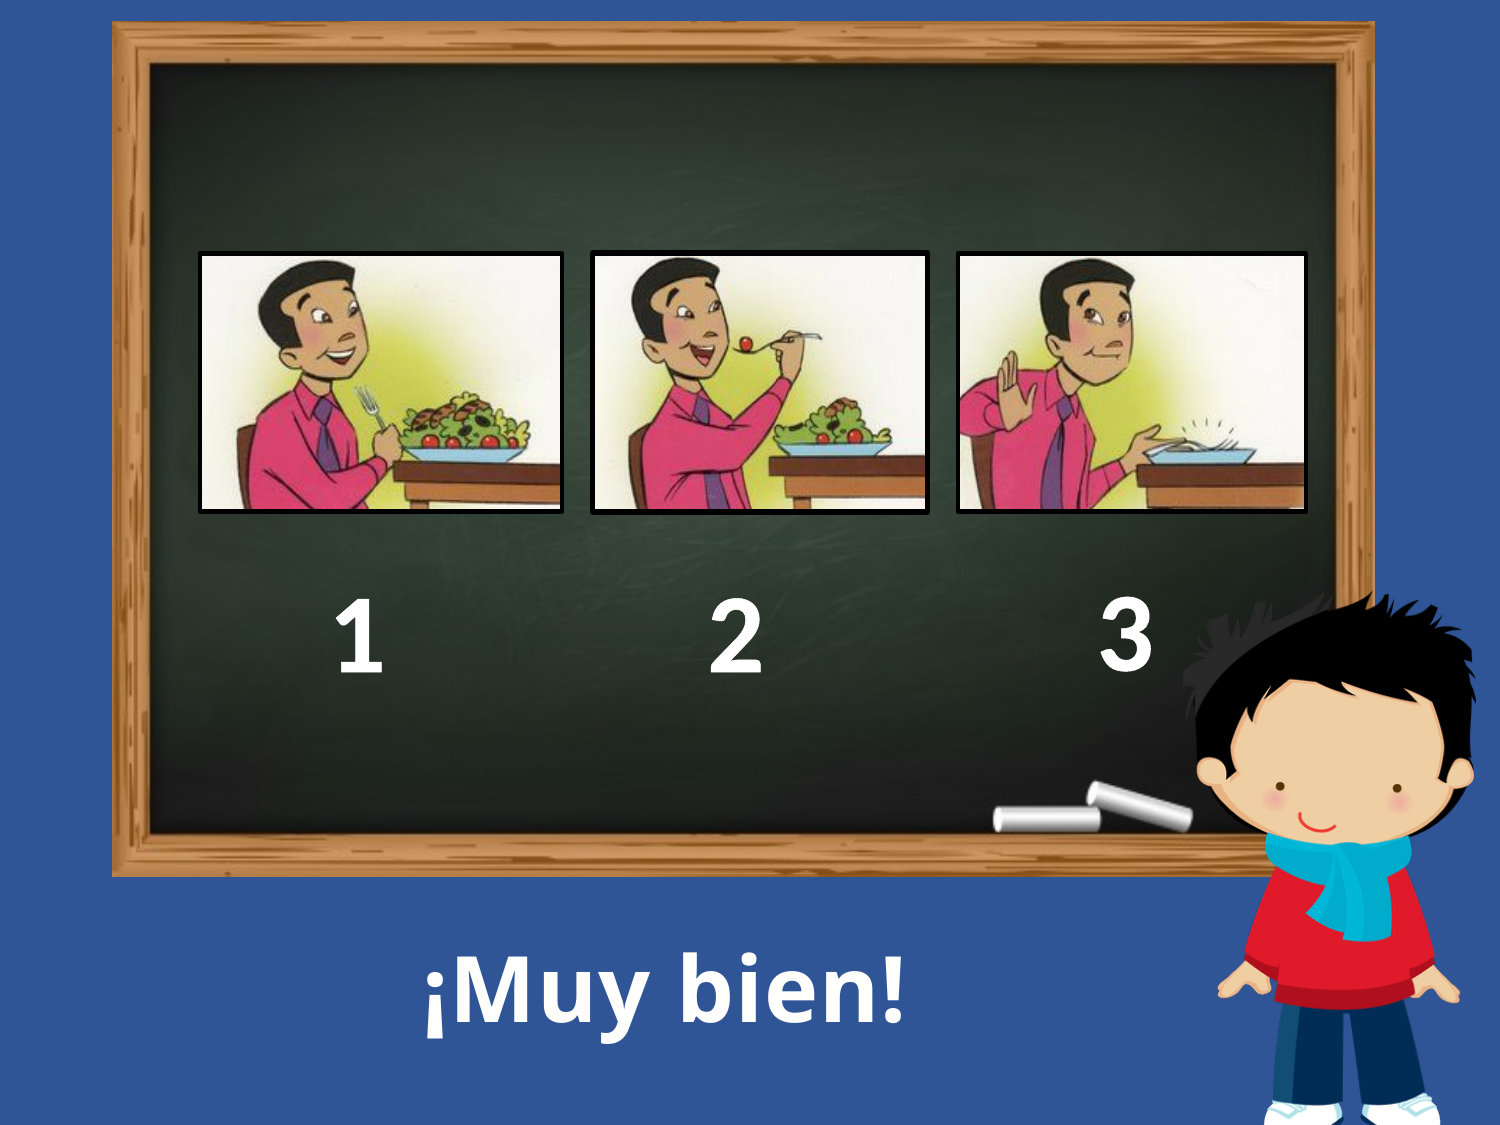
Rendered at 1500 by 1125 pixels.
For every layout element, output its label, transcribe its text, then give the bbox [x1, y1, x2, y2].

text_box ¡Muy bien! [407, 922, 923, 1048]
picture [112, 21, 1476, 1125]
